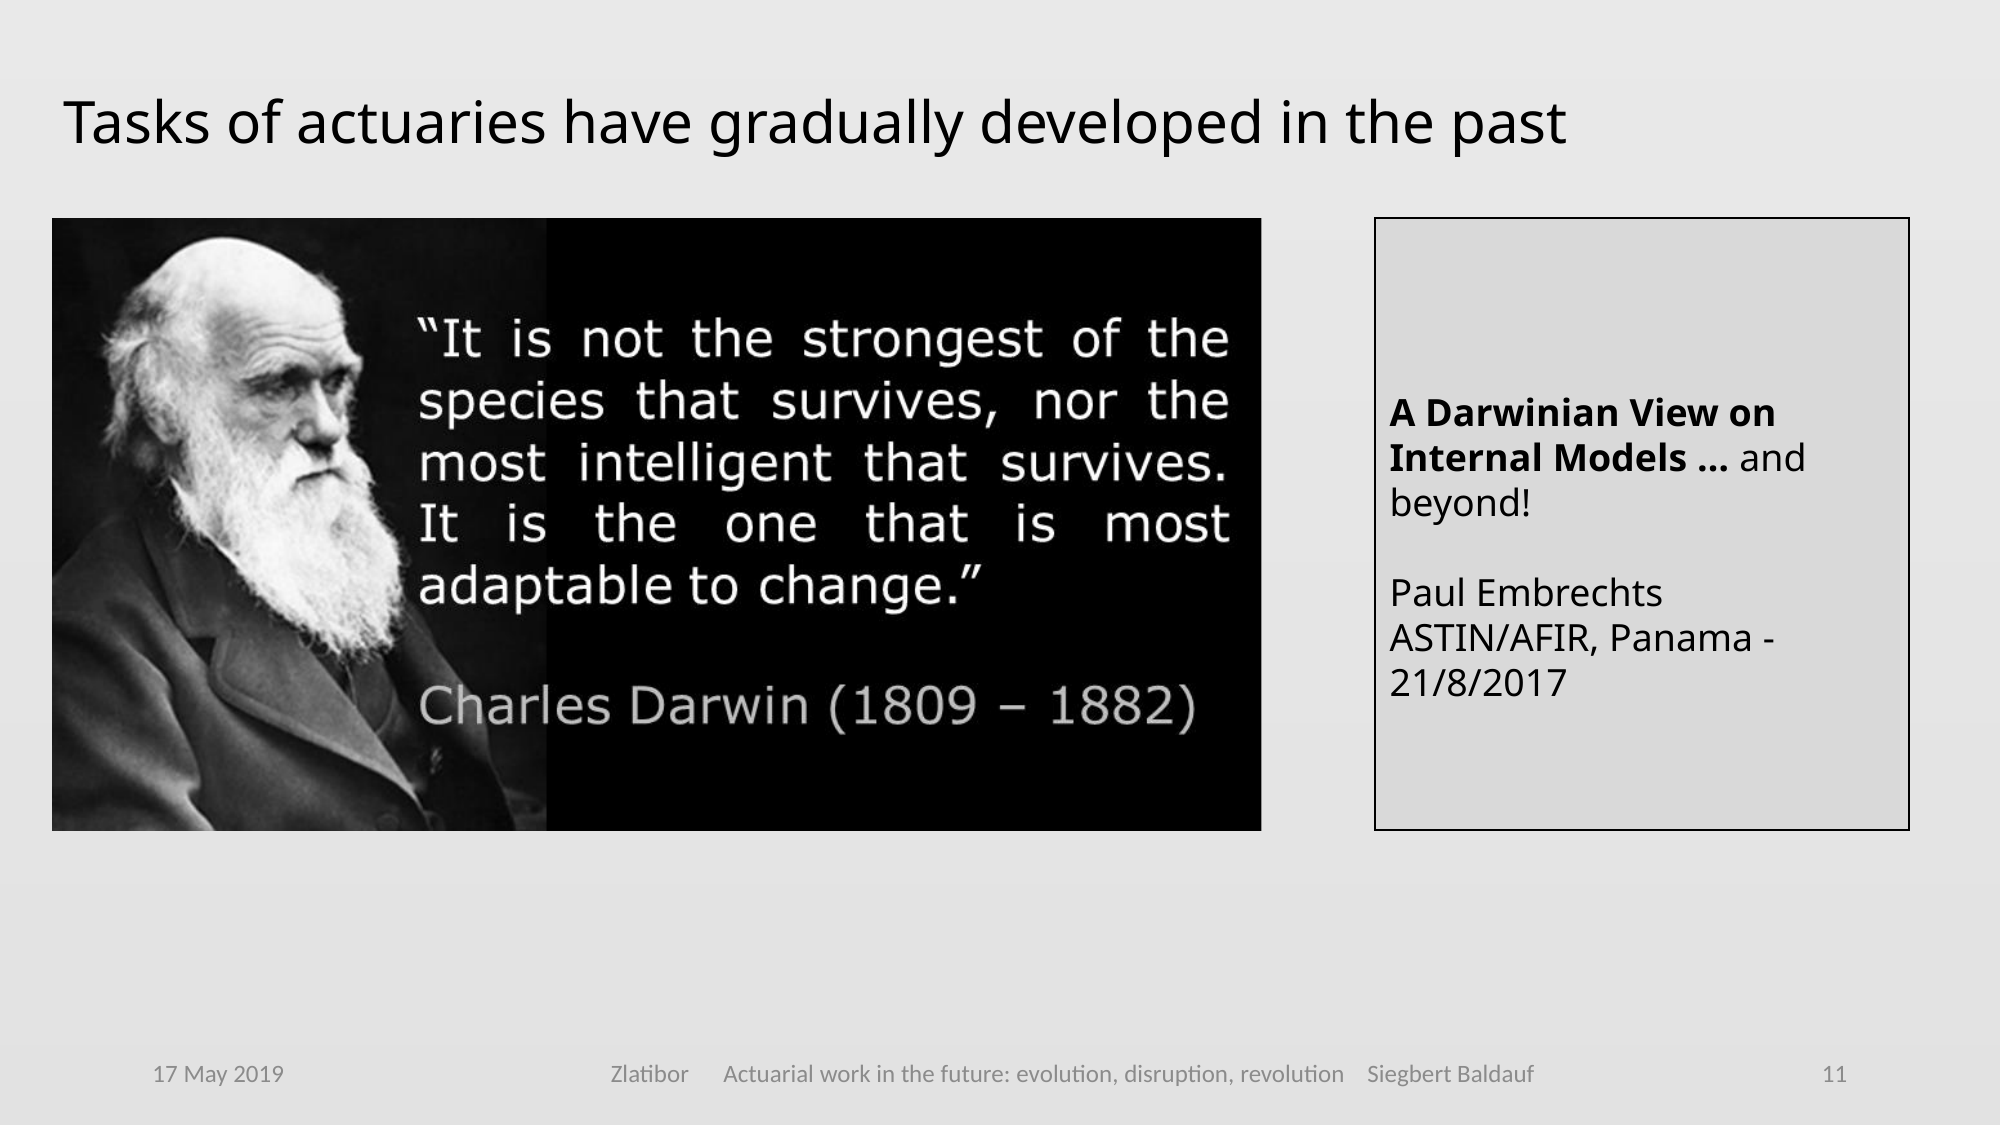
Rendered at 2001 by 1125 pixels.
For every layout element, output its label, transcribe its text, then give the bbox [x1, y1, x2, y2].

footer Zlatibor Actuarial work in the future: evolution, disruption, revolution Siegbert Baldauf [418, 1042, 1412, 1103]
slide_number 11 [1412, 1042, 1863, 1103]
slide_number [137, 1042, 418, 1103]
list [51, 218, 1262, 831]
text_box A Darwinian View on Internal Models … and beyond! Paul Embrechts ASTIN/AFIR, Panama -21/8/2017 [1374, 217, 1910, 831]
title Tasks of actuaries have gradually developed in the past [48, 55, 1748, 196]
